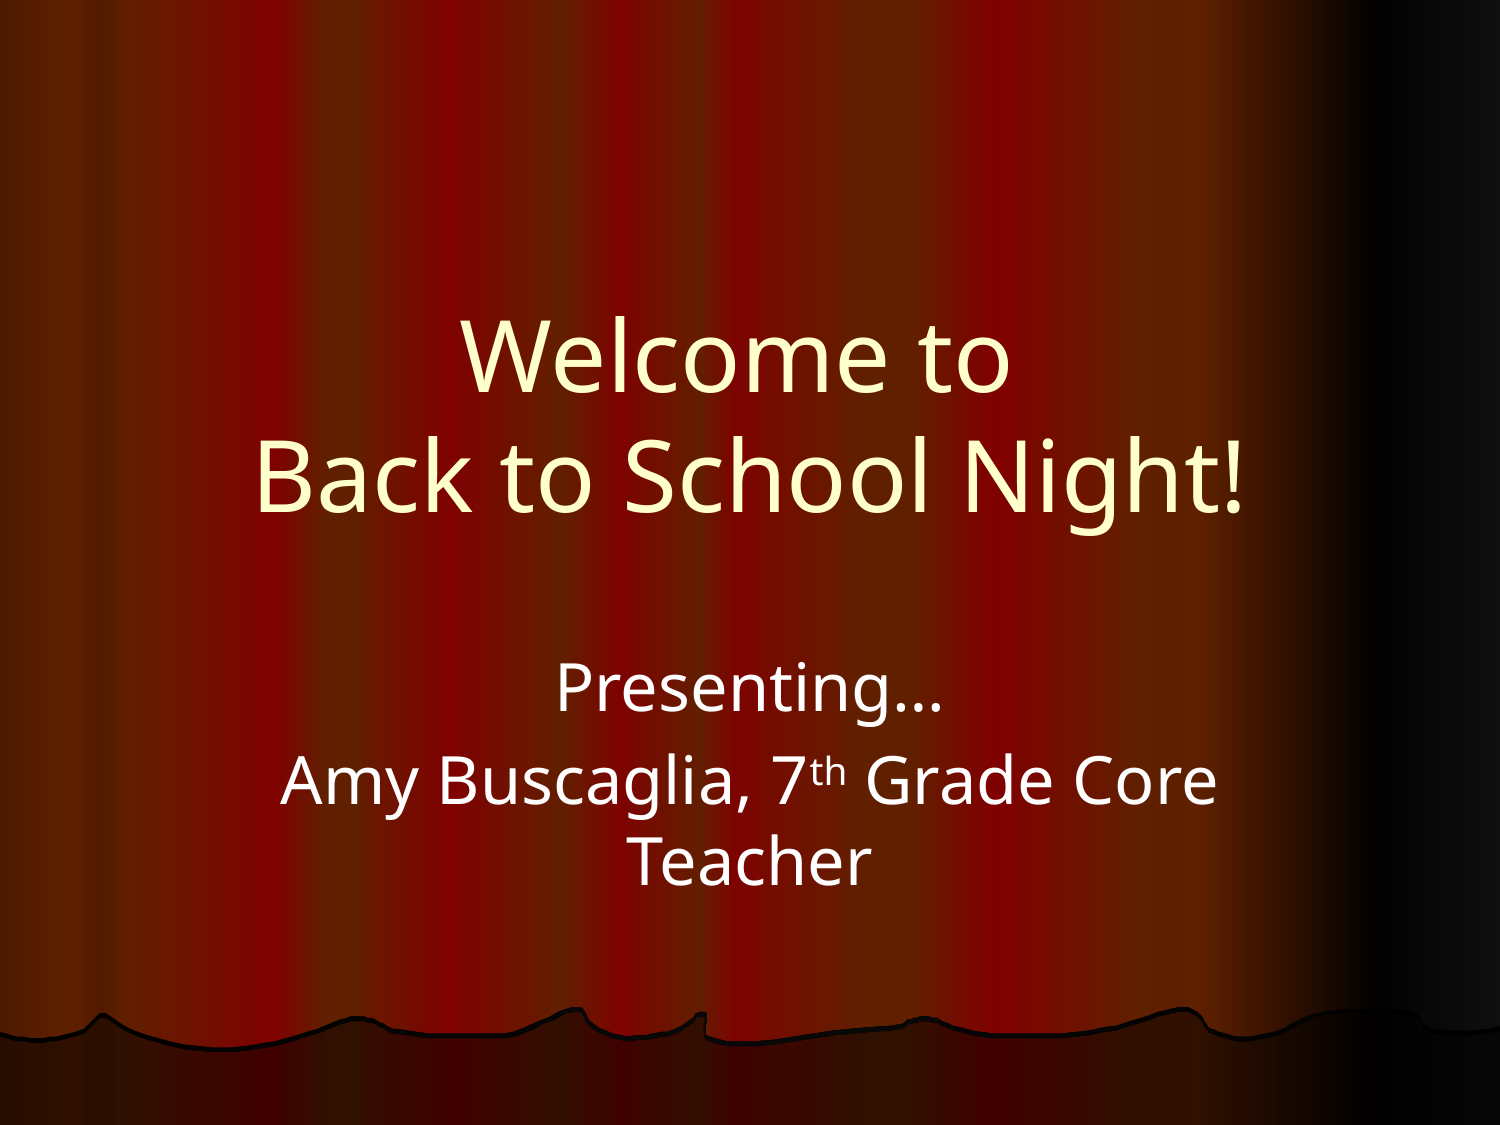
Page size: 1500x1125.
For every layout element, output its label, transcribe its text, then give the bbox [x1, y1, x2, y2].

subtitle Presenting… Amy Buscaglia, 7th Grade Core Teacher [225, 637, 1275, 925]
title Welcome to Back to School Night! [112, 262, 1388, 563]
